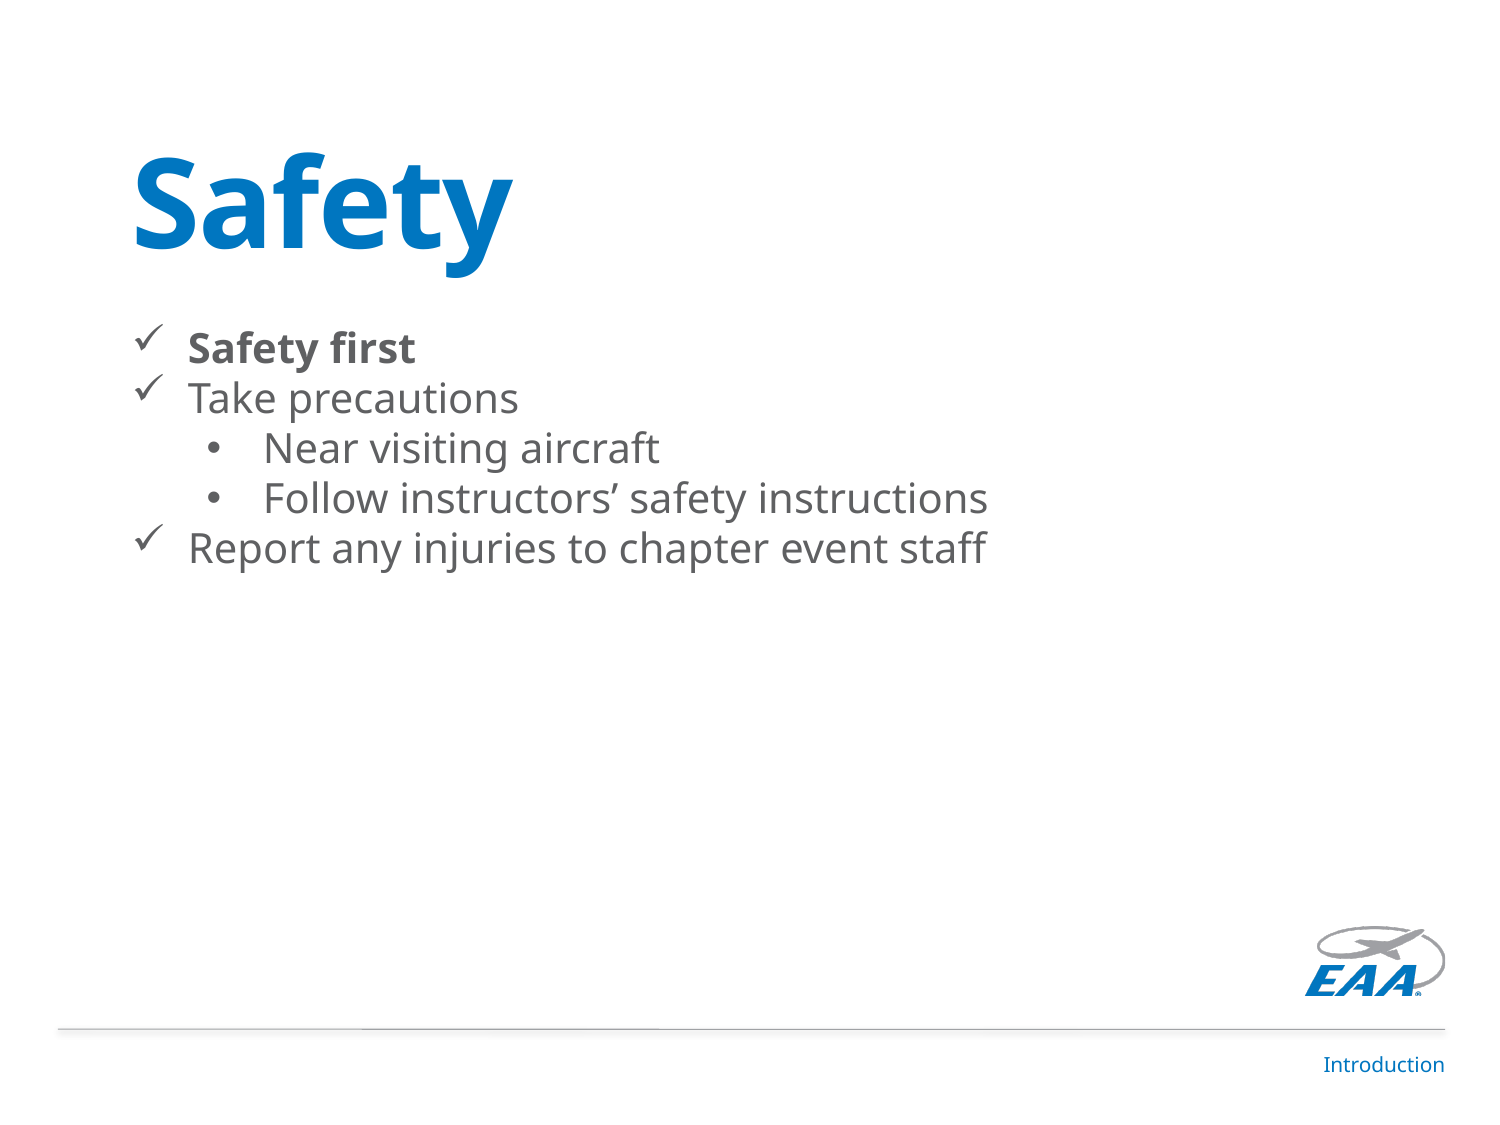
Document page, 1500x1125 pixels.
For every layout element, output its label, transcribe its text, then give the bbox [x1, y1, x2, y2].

text_box Safety first Take precautions Near visiting aircraft Follow instructors’ safety instructions Report any injuries to chapter event staff [131, 321, 1269, 809]
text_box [57, 1028, 1446, 1077]
text_box Safety [131, 133, 1369, 274]
picture [1304, 926, 1446, 996]
